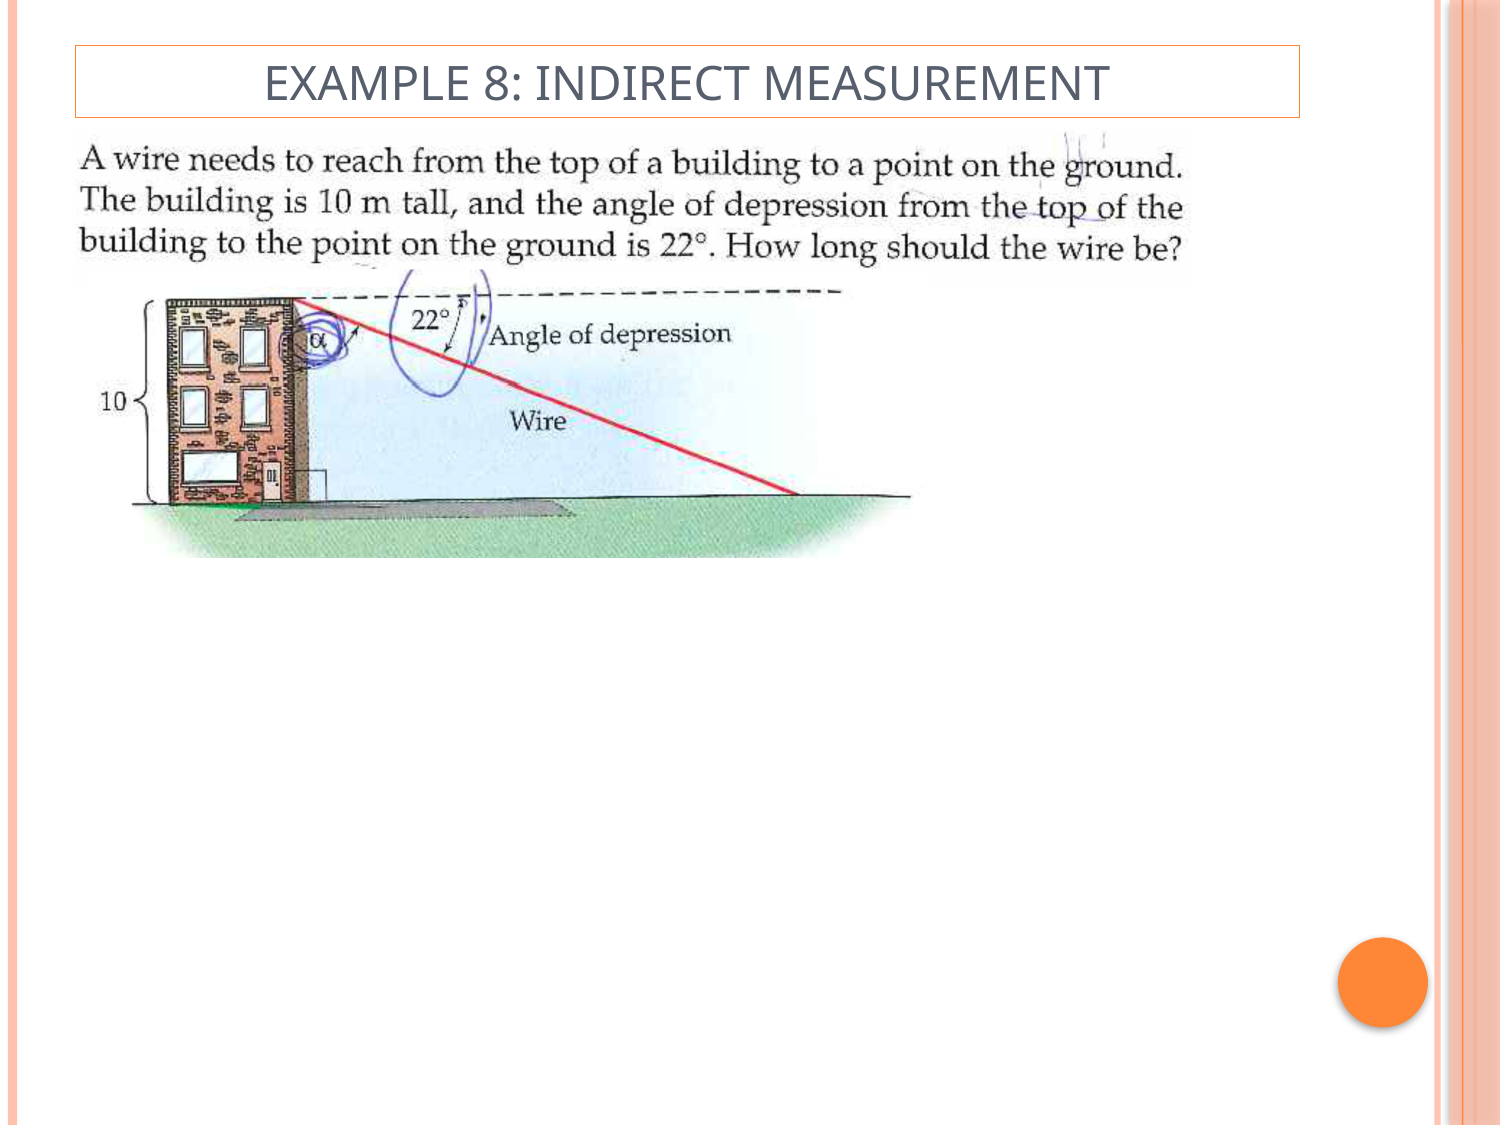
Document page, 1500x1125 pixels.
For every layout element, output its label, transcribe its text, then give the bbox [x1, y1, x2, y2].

picture [712, 129, 1195, 558]
title Example 8: Indirect Measurement [75, 45, 356, 118]
picture [89, 270, 361, 558]
title Example 8: Indirect Measurement [718, 45, 1300, 118]
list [361, 0, 652, 833]
picture [72, 129, 361, 285]
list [657, 0, 712, 771]
